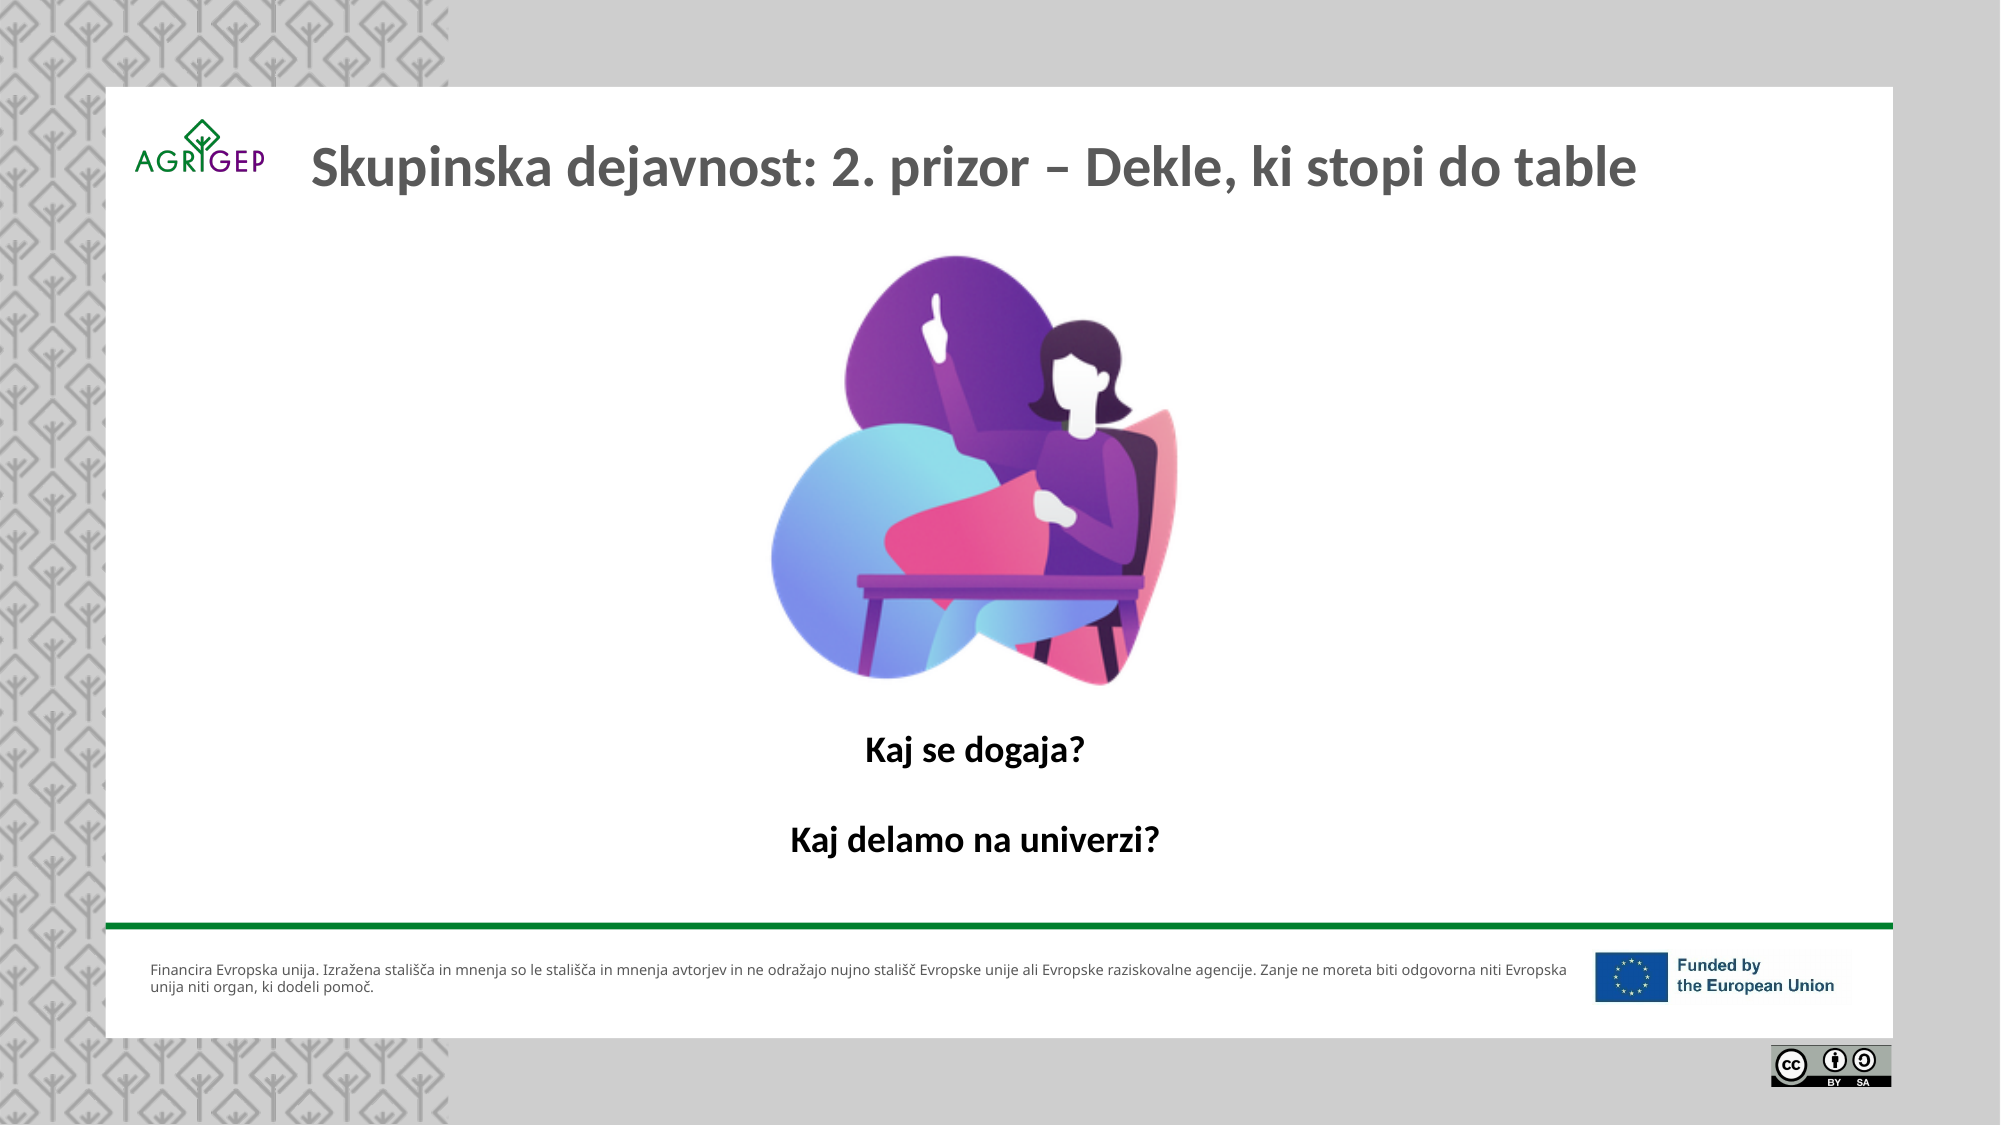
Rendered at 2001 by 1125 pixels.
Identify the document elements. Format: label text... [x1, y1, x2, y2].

text_box Skupinska dejavnost: 2. prizor – Dekle, ki stopi do table [296, 121, 1813, 206]
text_box Kaj se dogaja? Kaj delamo na univerzi? [655, 718, 1297, 868]
picture [0, 0, 2001, 1125]
